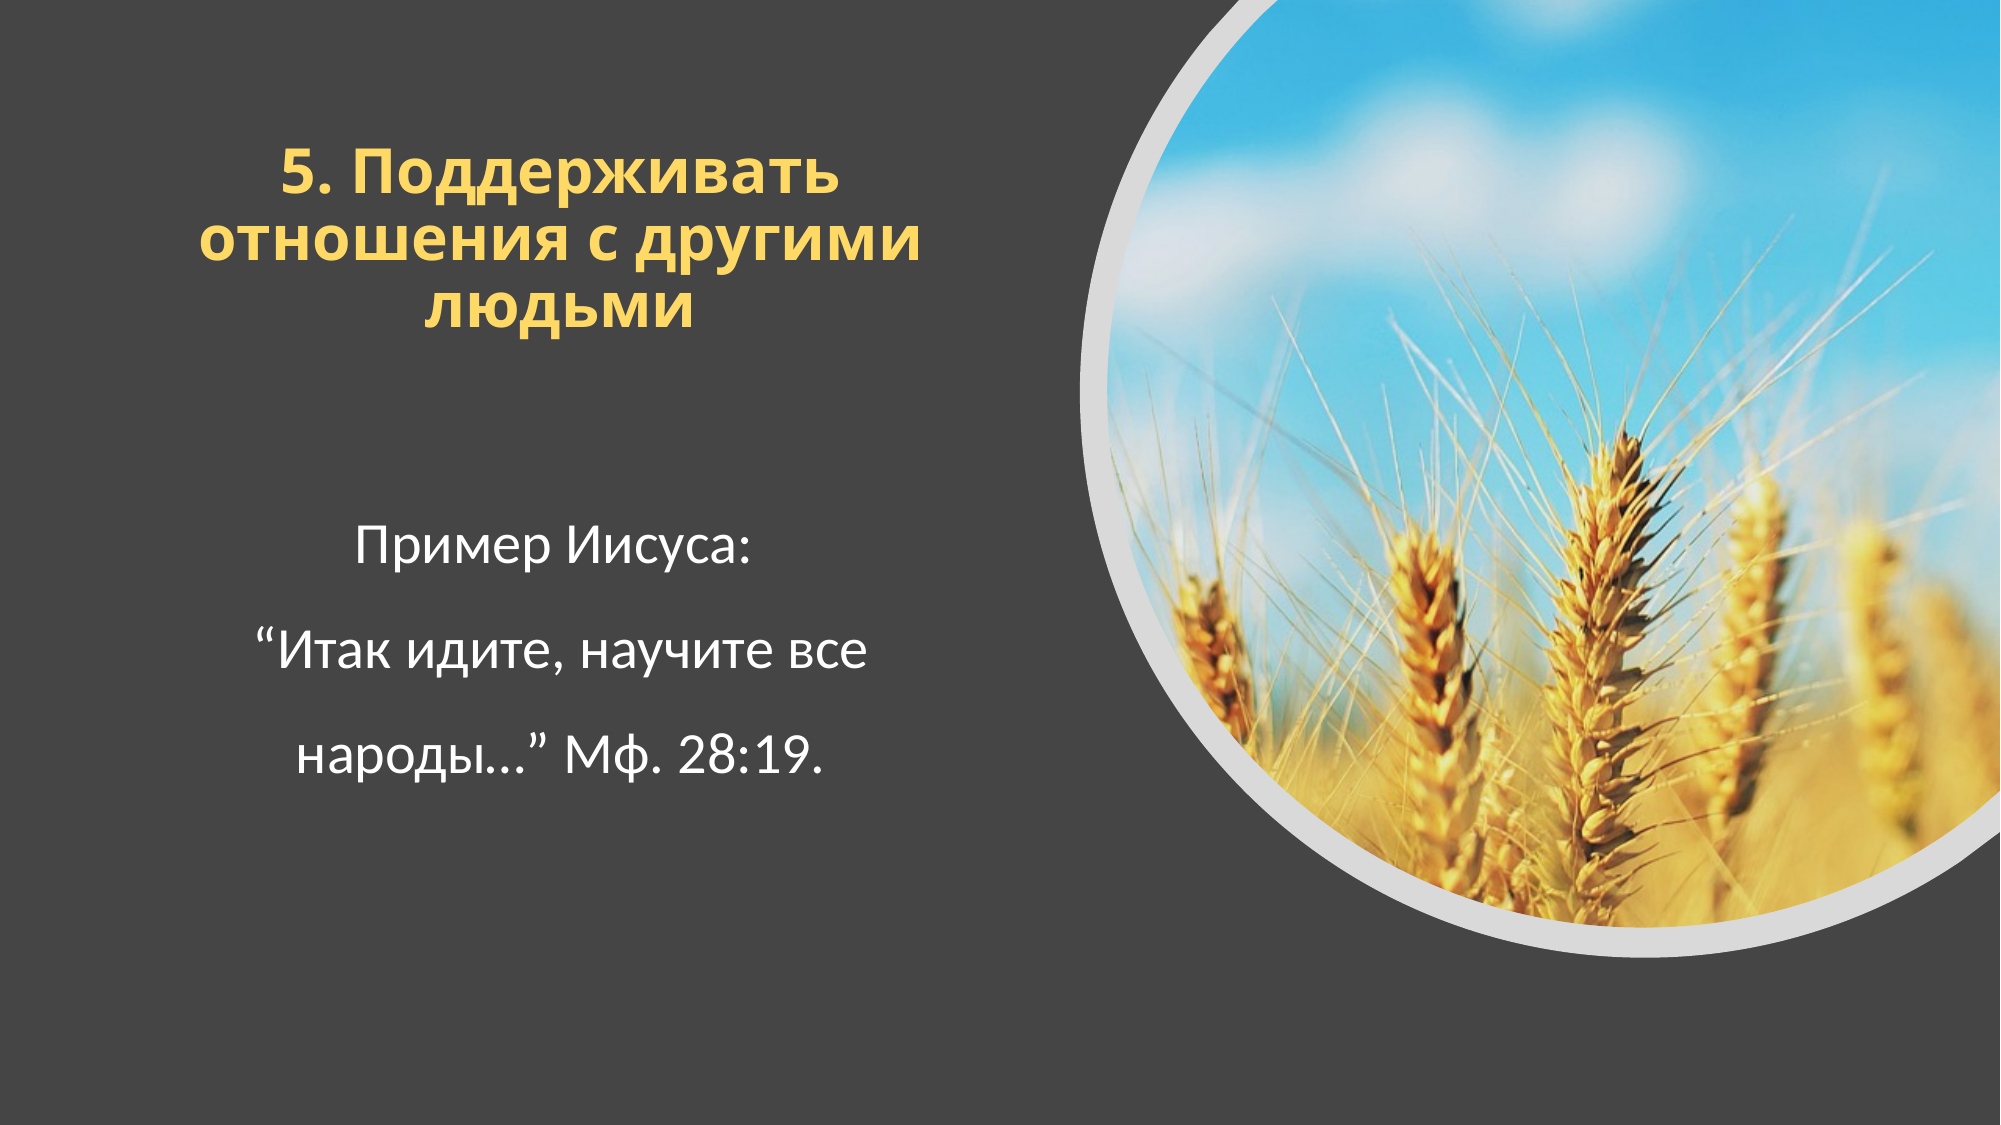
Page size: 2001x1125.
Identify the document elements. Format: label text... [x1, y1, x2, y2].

list Пример Иисуса: “Итак идите, научите все народы…” Мф. 28:19. [125, 462, 997, 992]
title 5. Поддерживать отношения с другими людьми [125, 131, 997, 350]
text_box [1460, 928, 1830, 959]
picture [1107, 0, 2000, 928]
text_box [1078, 215, 1107, 570]
